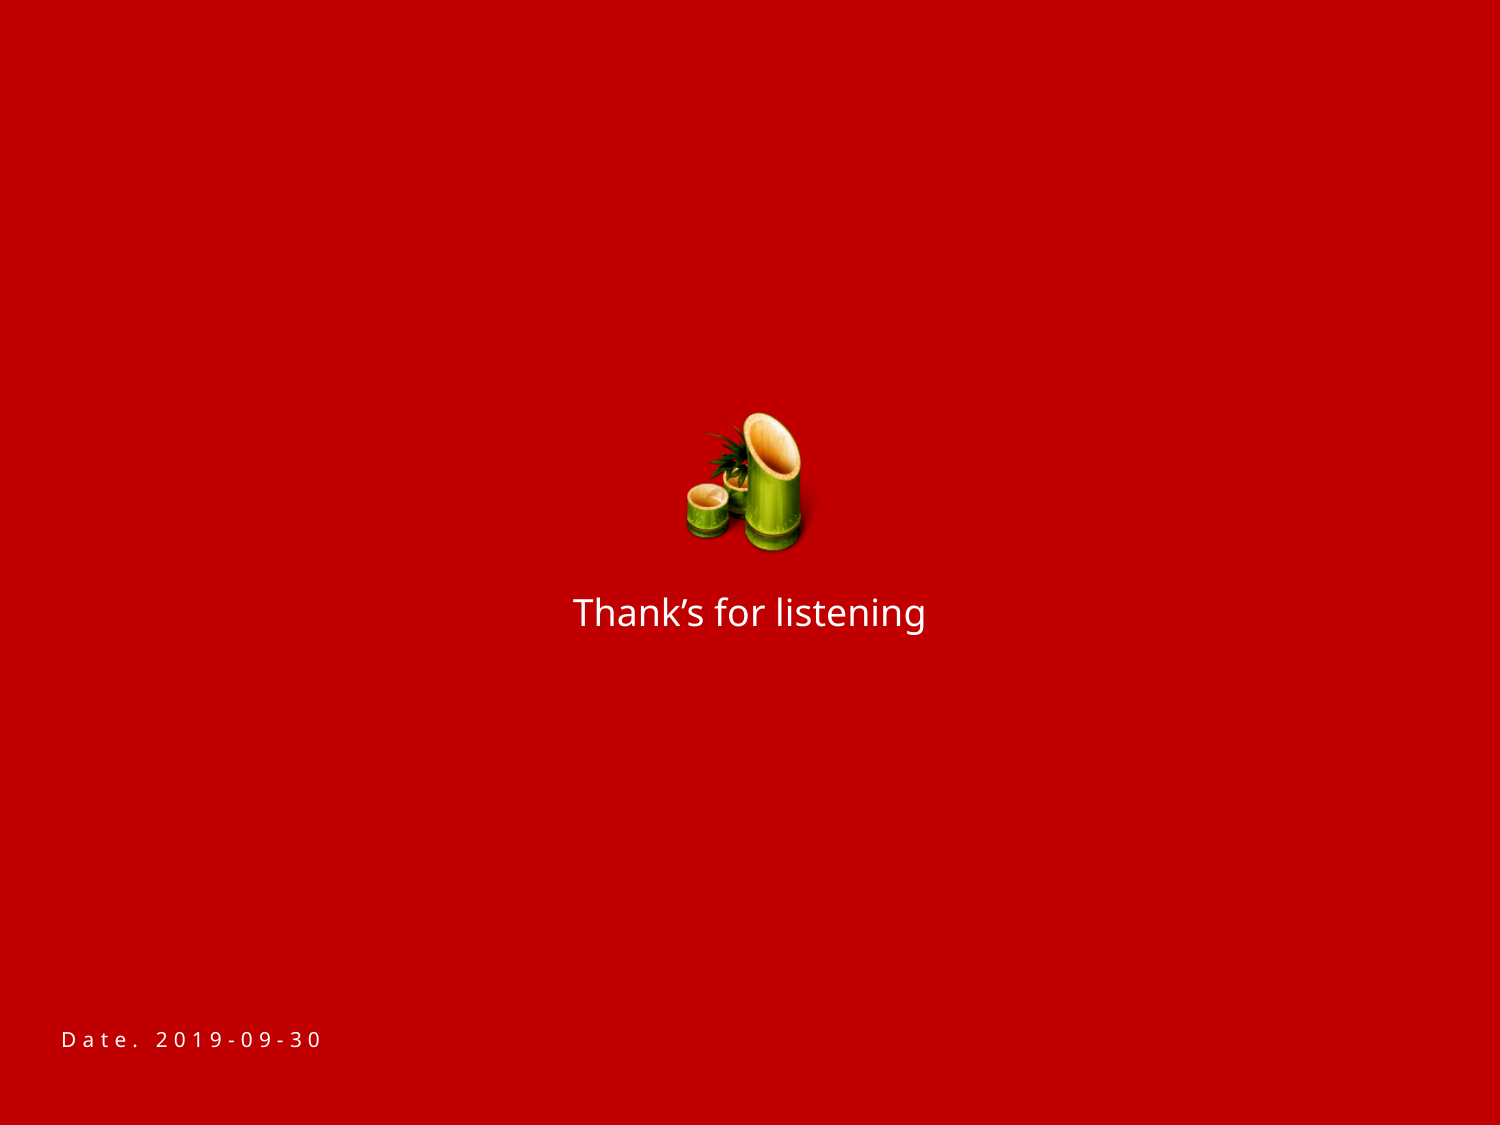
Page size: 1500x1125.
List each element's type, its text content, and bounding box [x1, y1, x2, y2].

picture [674, 408, 826, 560]
text_box Thank’s for listening [112, 508, 1388, 693]
text_box Date. 2019-09-30 [46, 987, 932, 1078]
